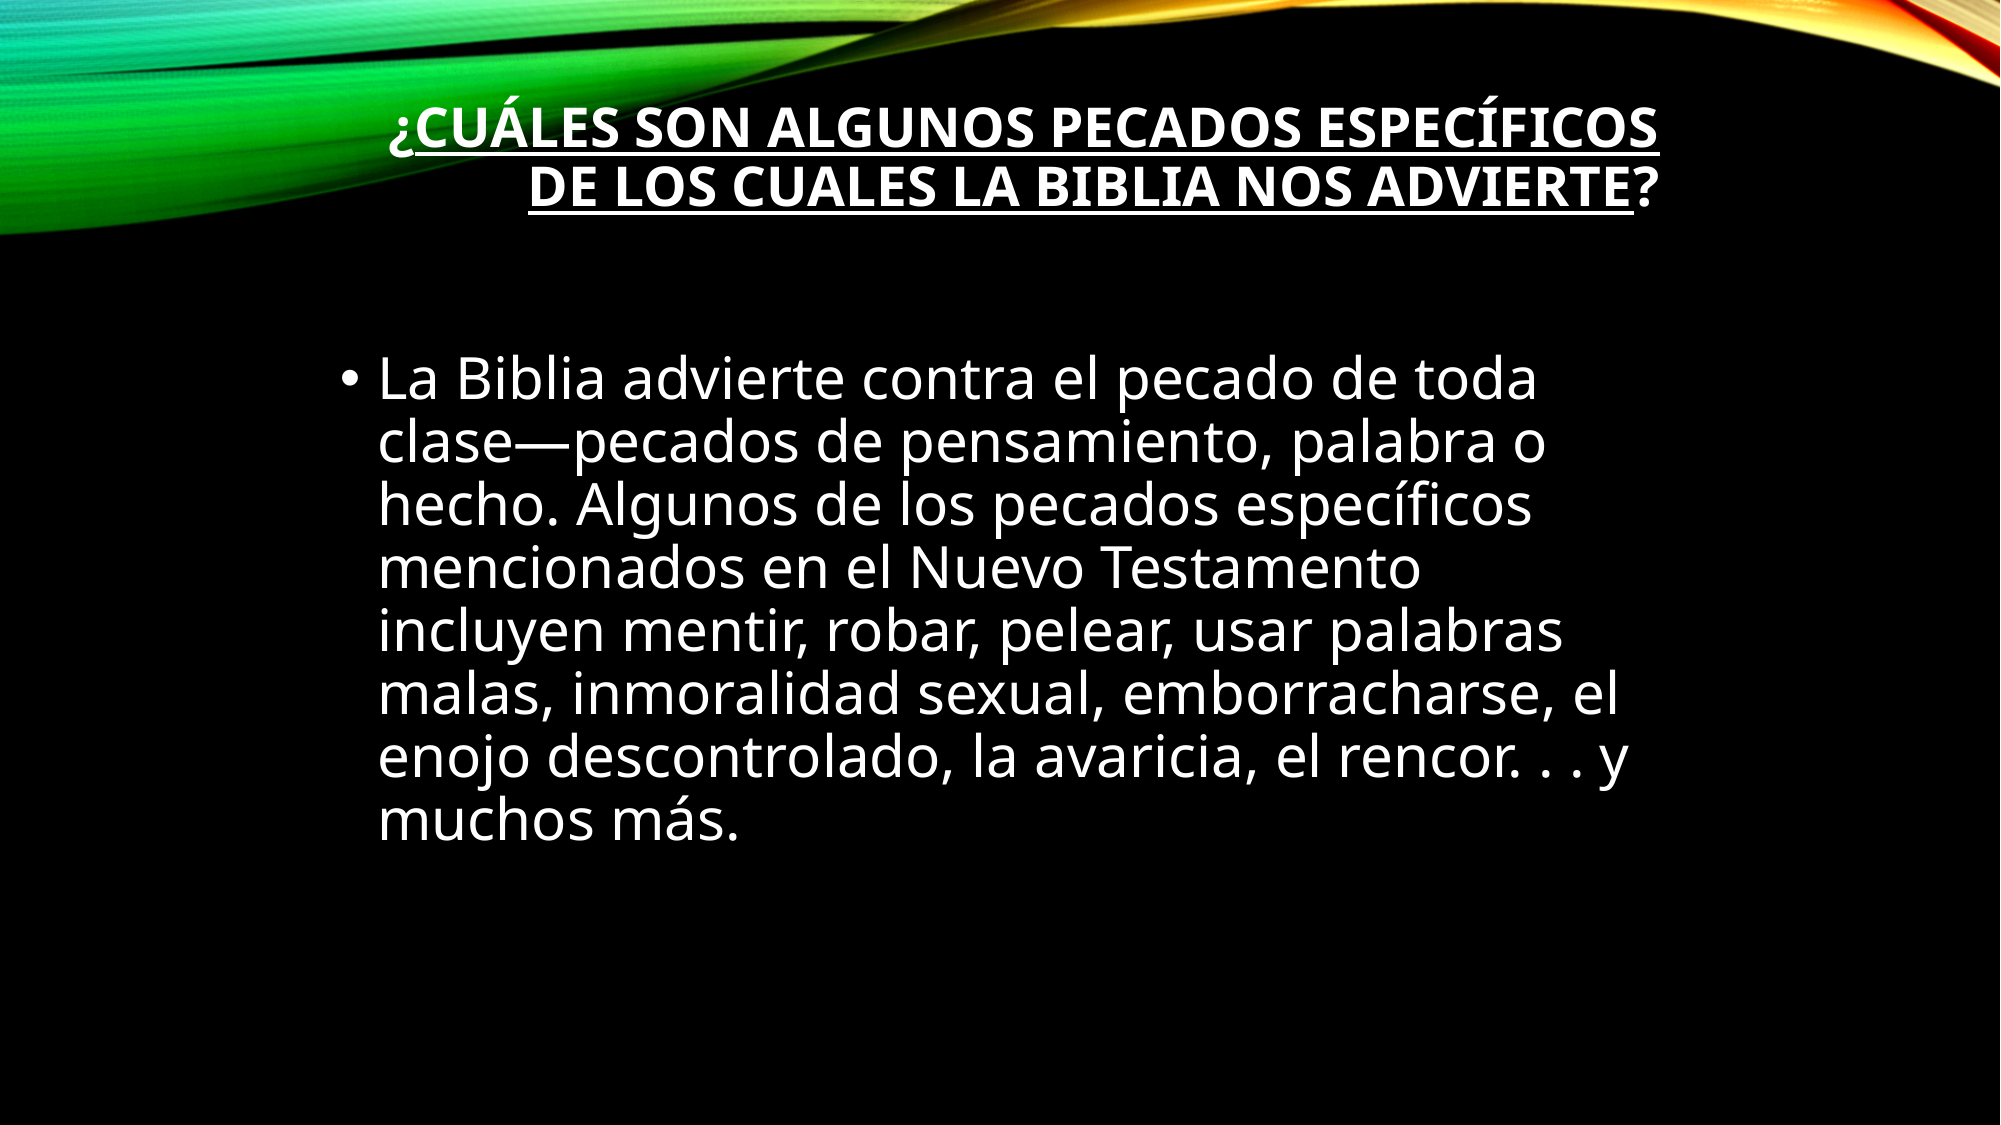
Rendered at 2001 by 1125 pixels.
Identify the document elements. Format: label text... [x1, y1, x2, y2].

title ¿Cuáles son algunos pecados específicos de los cuales la Biblia nos advierte? [324, 85, 1675, 233]
picture [0, 0, 2000, 237]
list La Biblia advierte contra el pecado de toda clase—pecados de pensamiento, palabra o hecho. Algunos de los pecados específicos mencionados en el Nuevo Testamento incluyen mentir, robar, pelear, usar palabras malas, inmoralidad sexual, emborracharse, el enojo descontrolado, la avaricia, el rencor. . . y muchos más. [324, 341, 1675, 1053]
